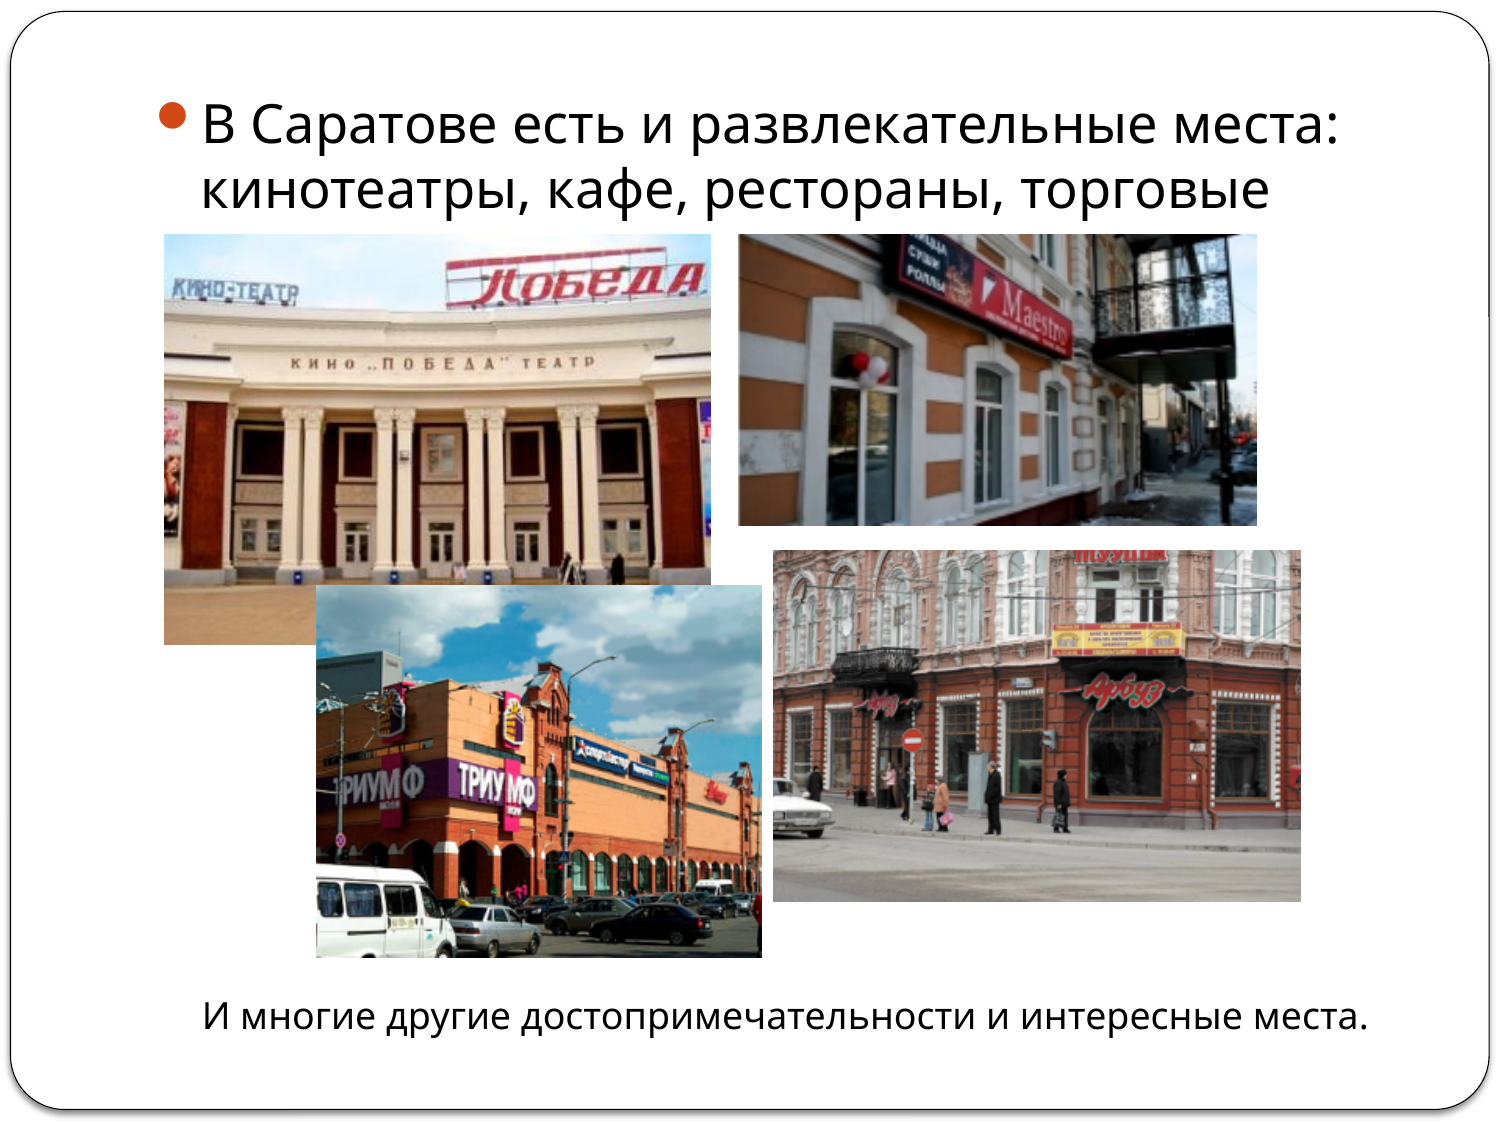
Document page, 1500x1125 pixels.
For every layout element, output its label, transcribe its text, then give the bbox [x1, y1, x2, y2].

picture [163, 234, 762, 958]
list В Саратове есть и развлекательные места: кинотеатры, кафе, рестораны, торговые центры [140, 82, 1416, 832]
picture [738, 234, 1257, 526]
text_box И многие другие достопримечательности и интересные места. [187, 984, 1385, 1045]
picture [773, 550, 1301, 902]
